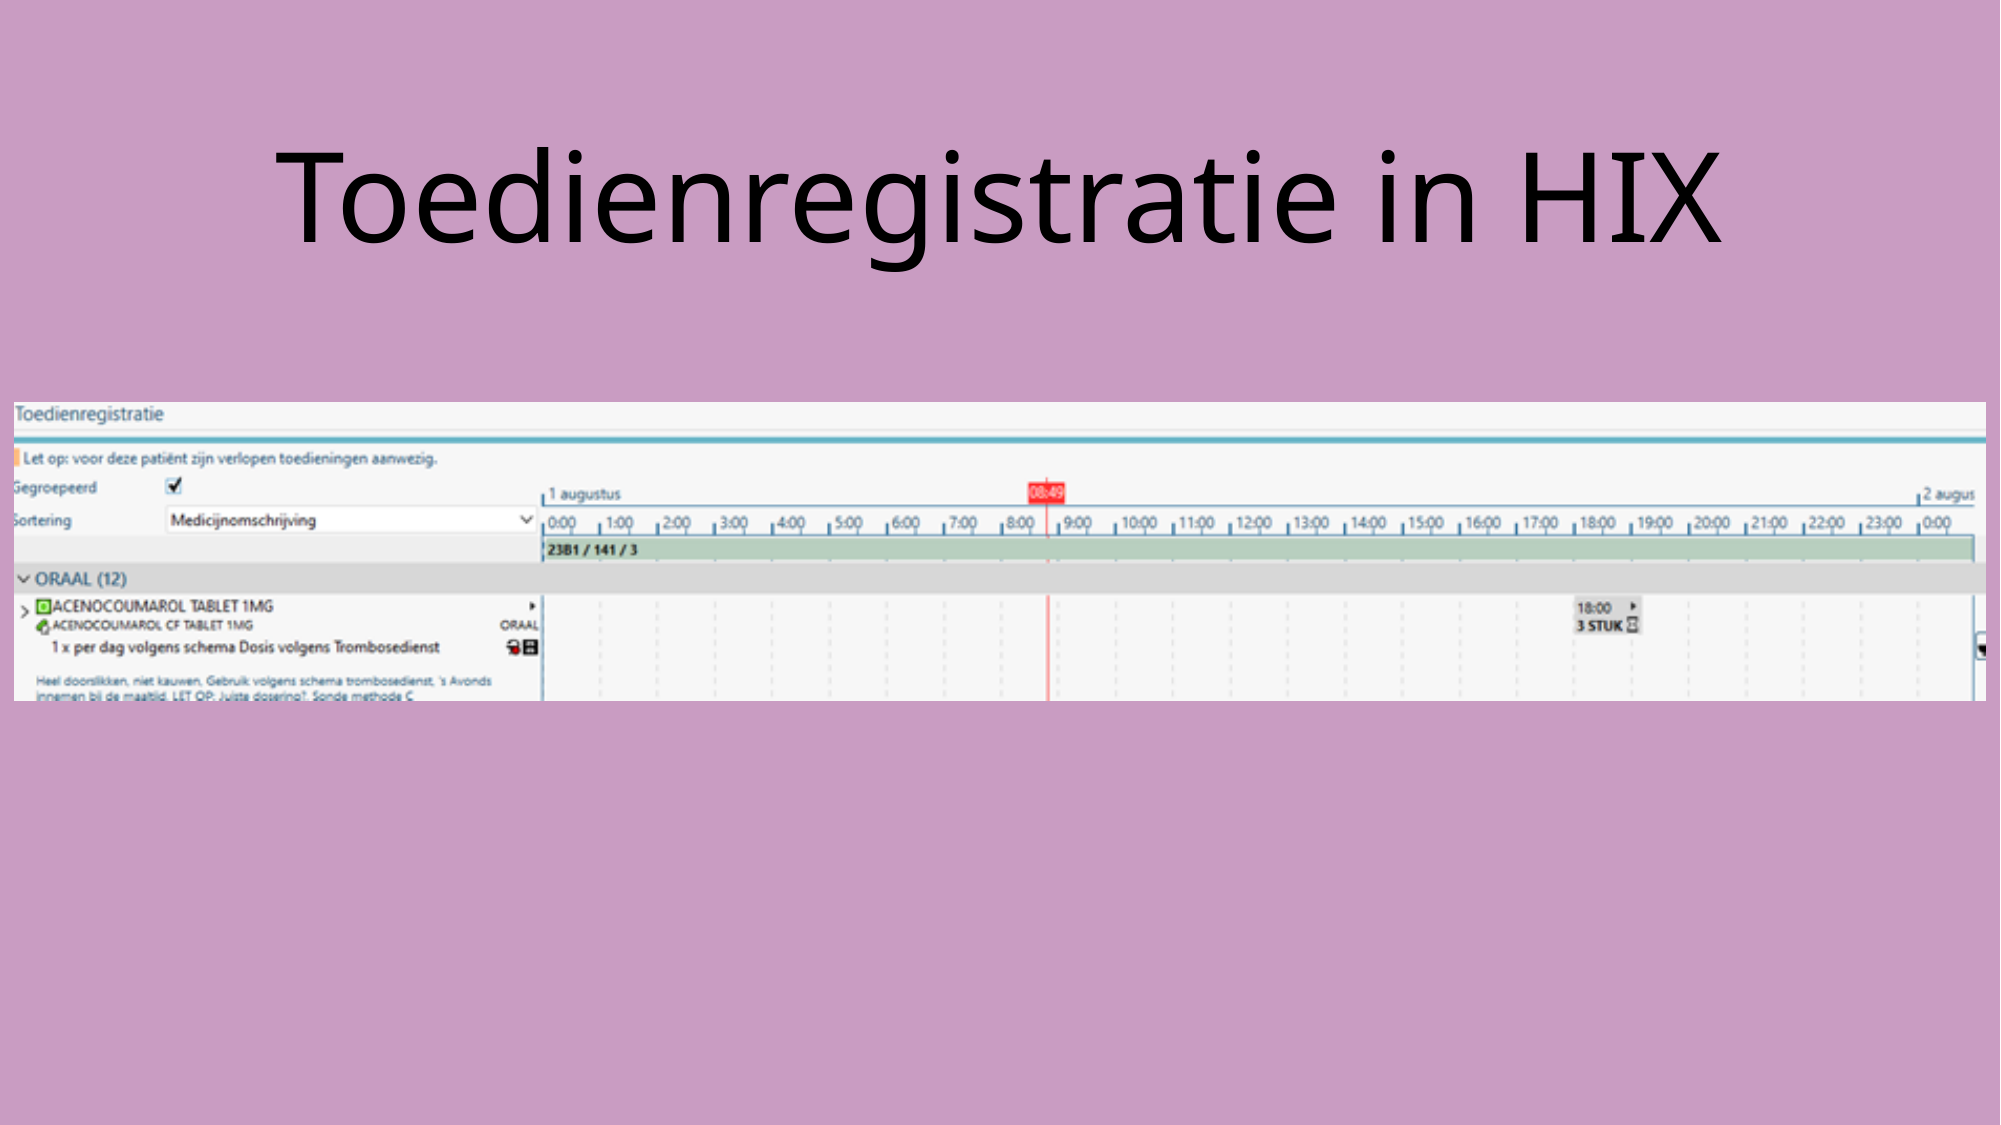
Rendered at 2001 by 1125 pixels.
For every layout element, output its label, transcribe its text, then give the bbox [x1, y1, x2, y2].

text_box Toedienregistratie in HIX [137, 59, 1863, 278]
picture [14, 402, 1986, 701]
